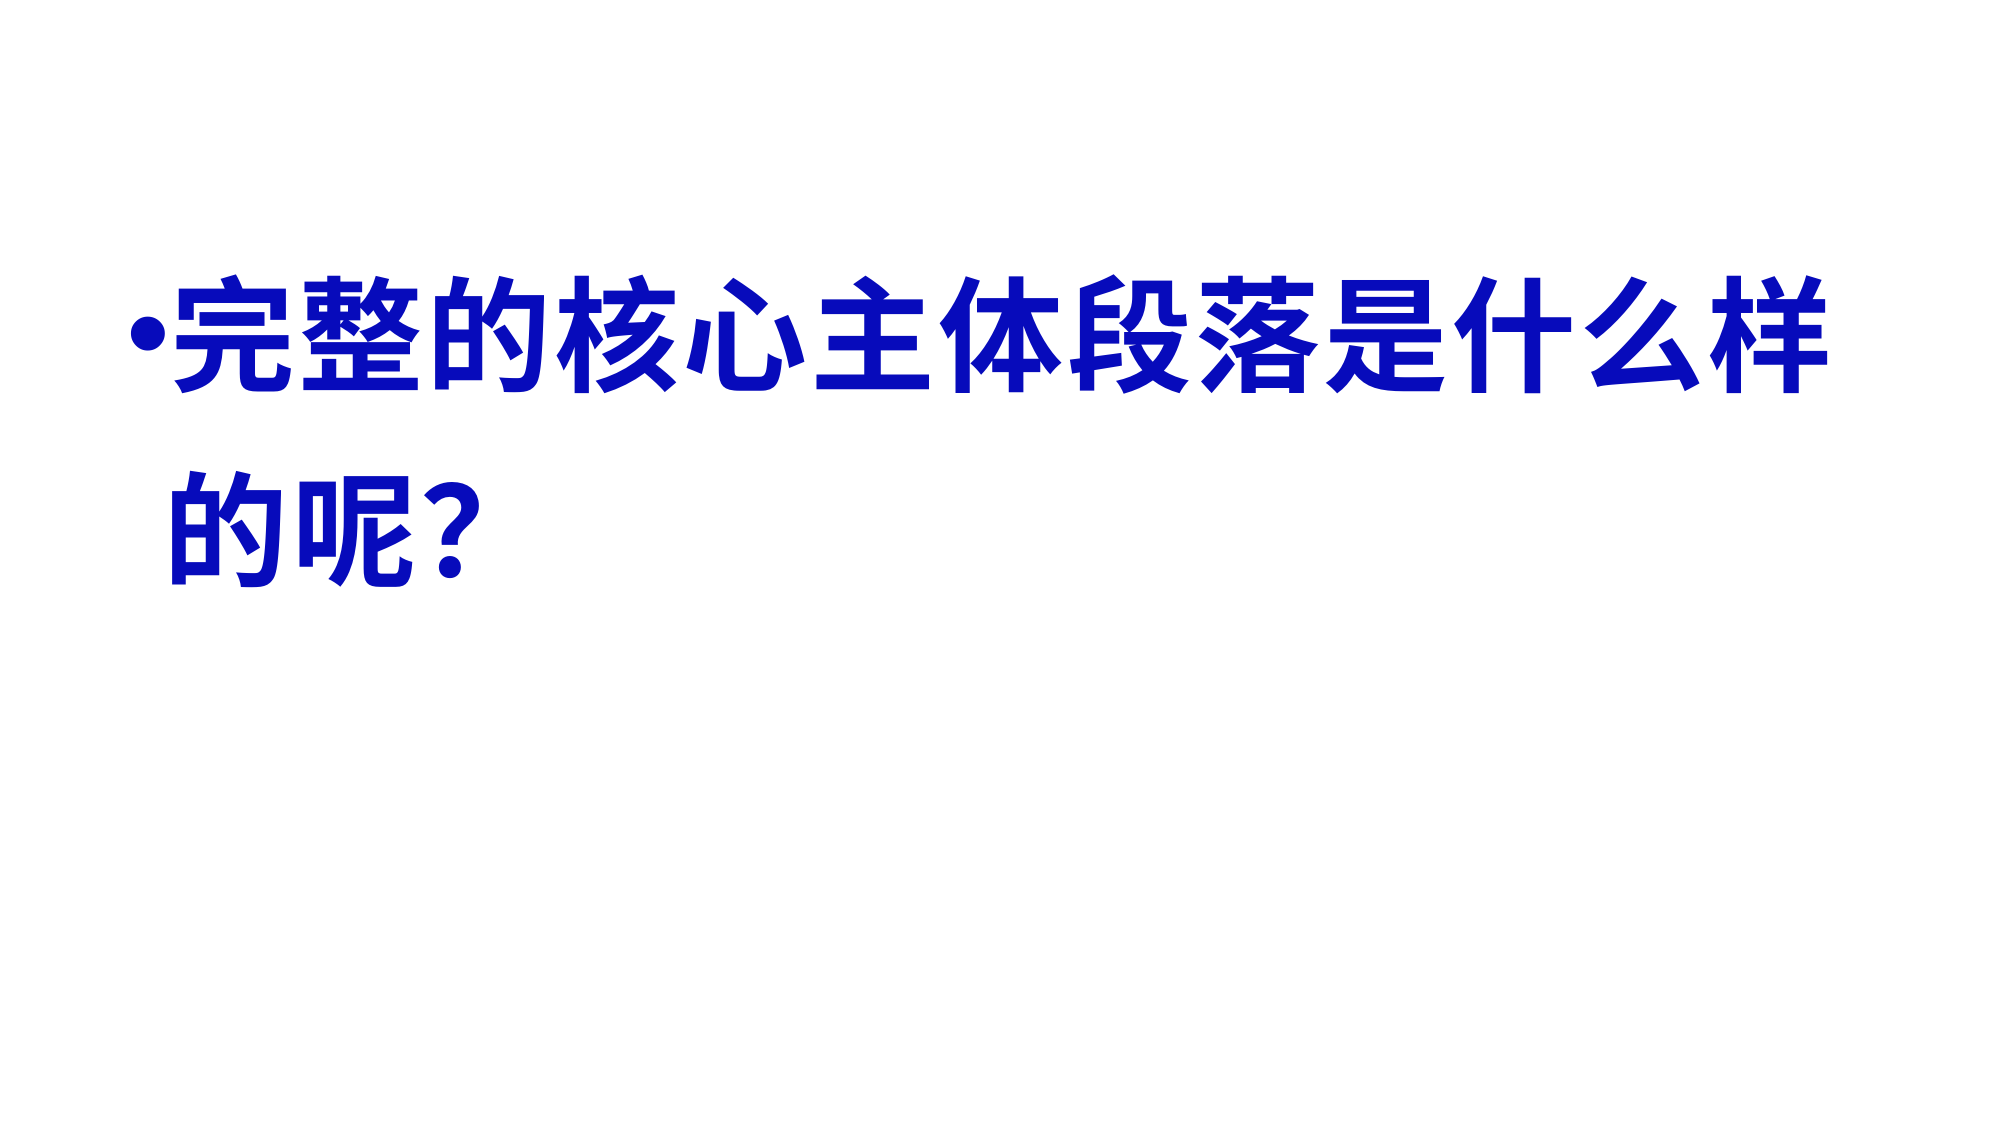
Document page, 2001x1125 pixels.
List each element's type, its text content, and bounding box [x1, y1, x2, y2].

list 完整的核心主体段落是什么样的呢？ [109, 212, 1891, 1040]
